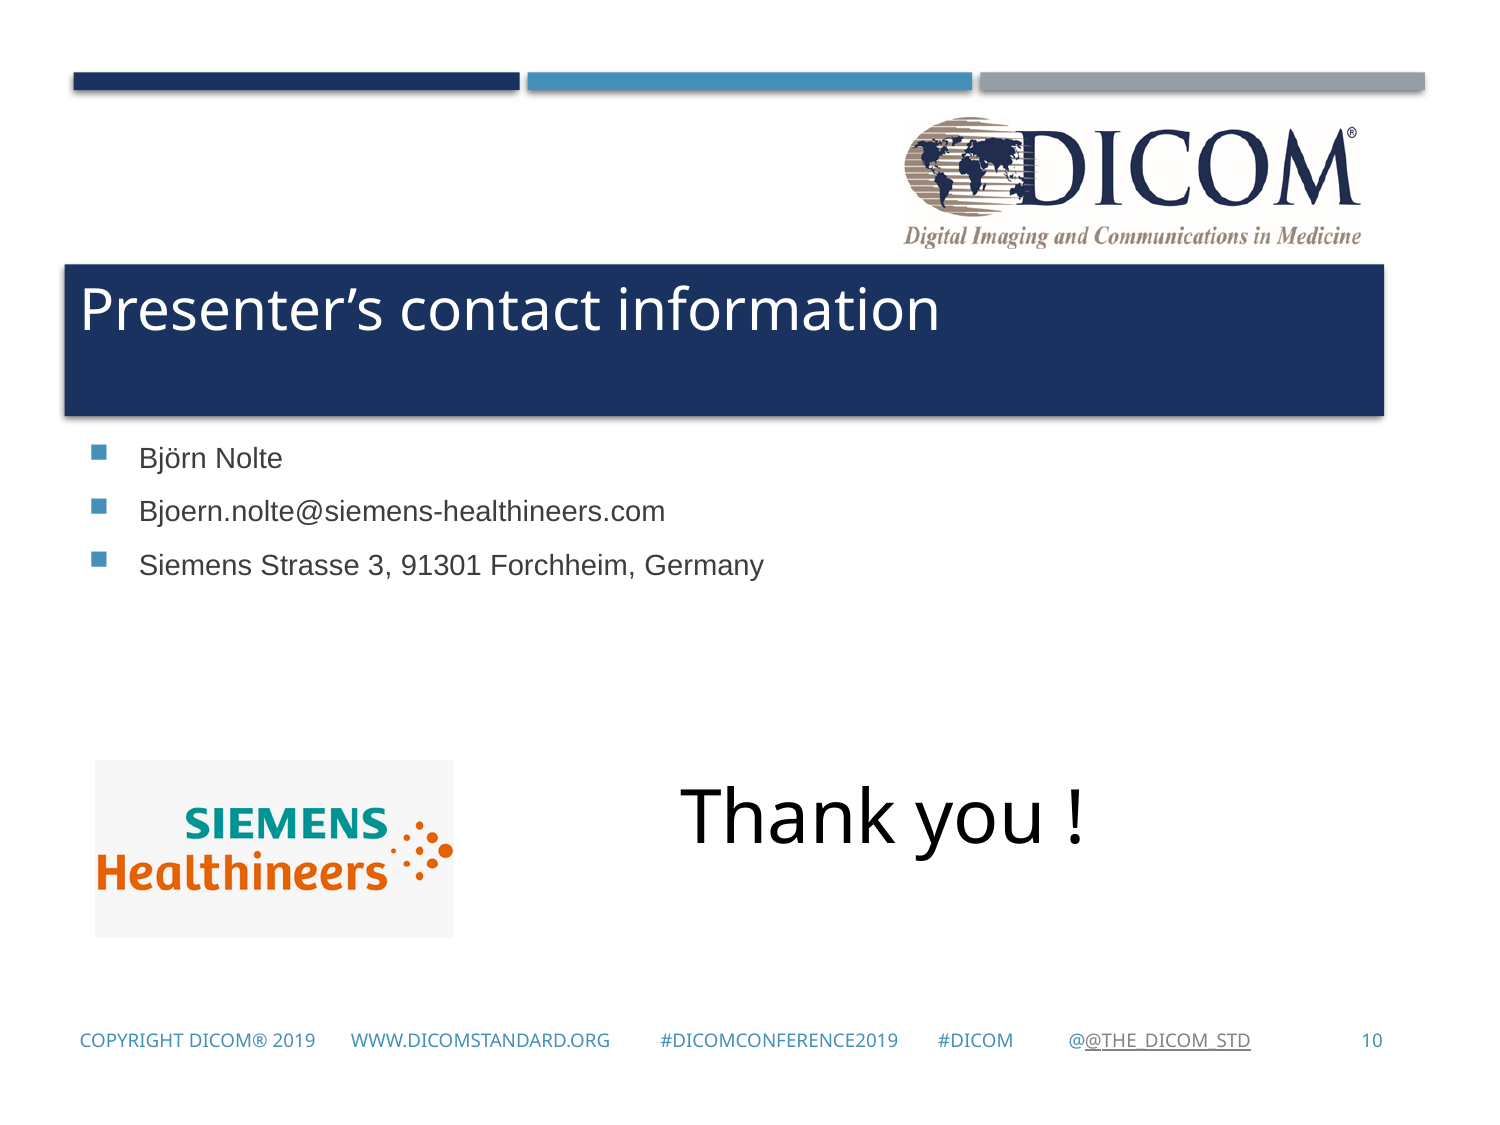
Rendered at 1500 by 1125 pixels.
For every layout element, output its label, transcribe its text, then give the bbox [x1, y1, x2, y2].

slide_number 10 [1333, 1021, 1398, 1063]
list Björn Nolte Bjoern.nolte@siemens-healthineers.com Siemens Strasse 3, 91301 Forchheim, Germany [73, 431, 1398, 978]
footer Copyright DICOM® 2019 www.dicomstandard.org #DICOMConference2019 #DICOM @@The_DICOM_STD [64, 1012, 1334, 1072]
text_box Thank you ! [665, 760, 1101, 866]
picture [94, 760, 454, 939]
title Presenter’s contact information [64, 264, 1376, 423]
picture [903, 117, 1361, 249]
